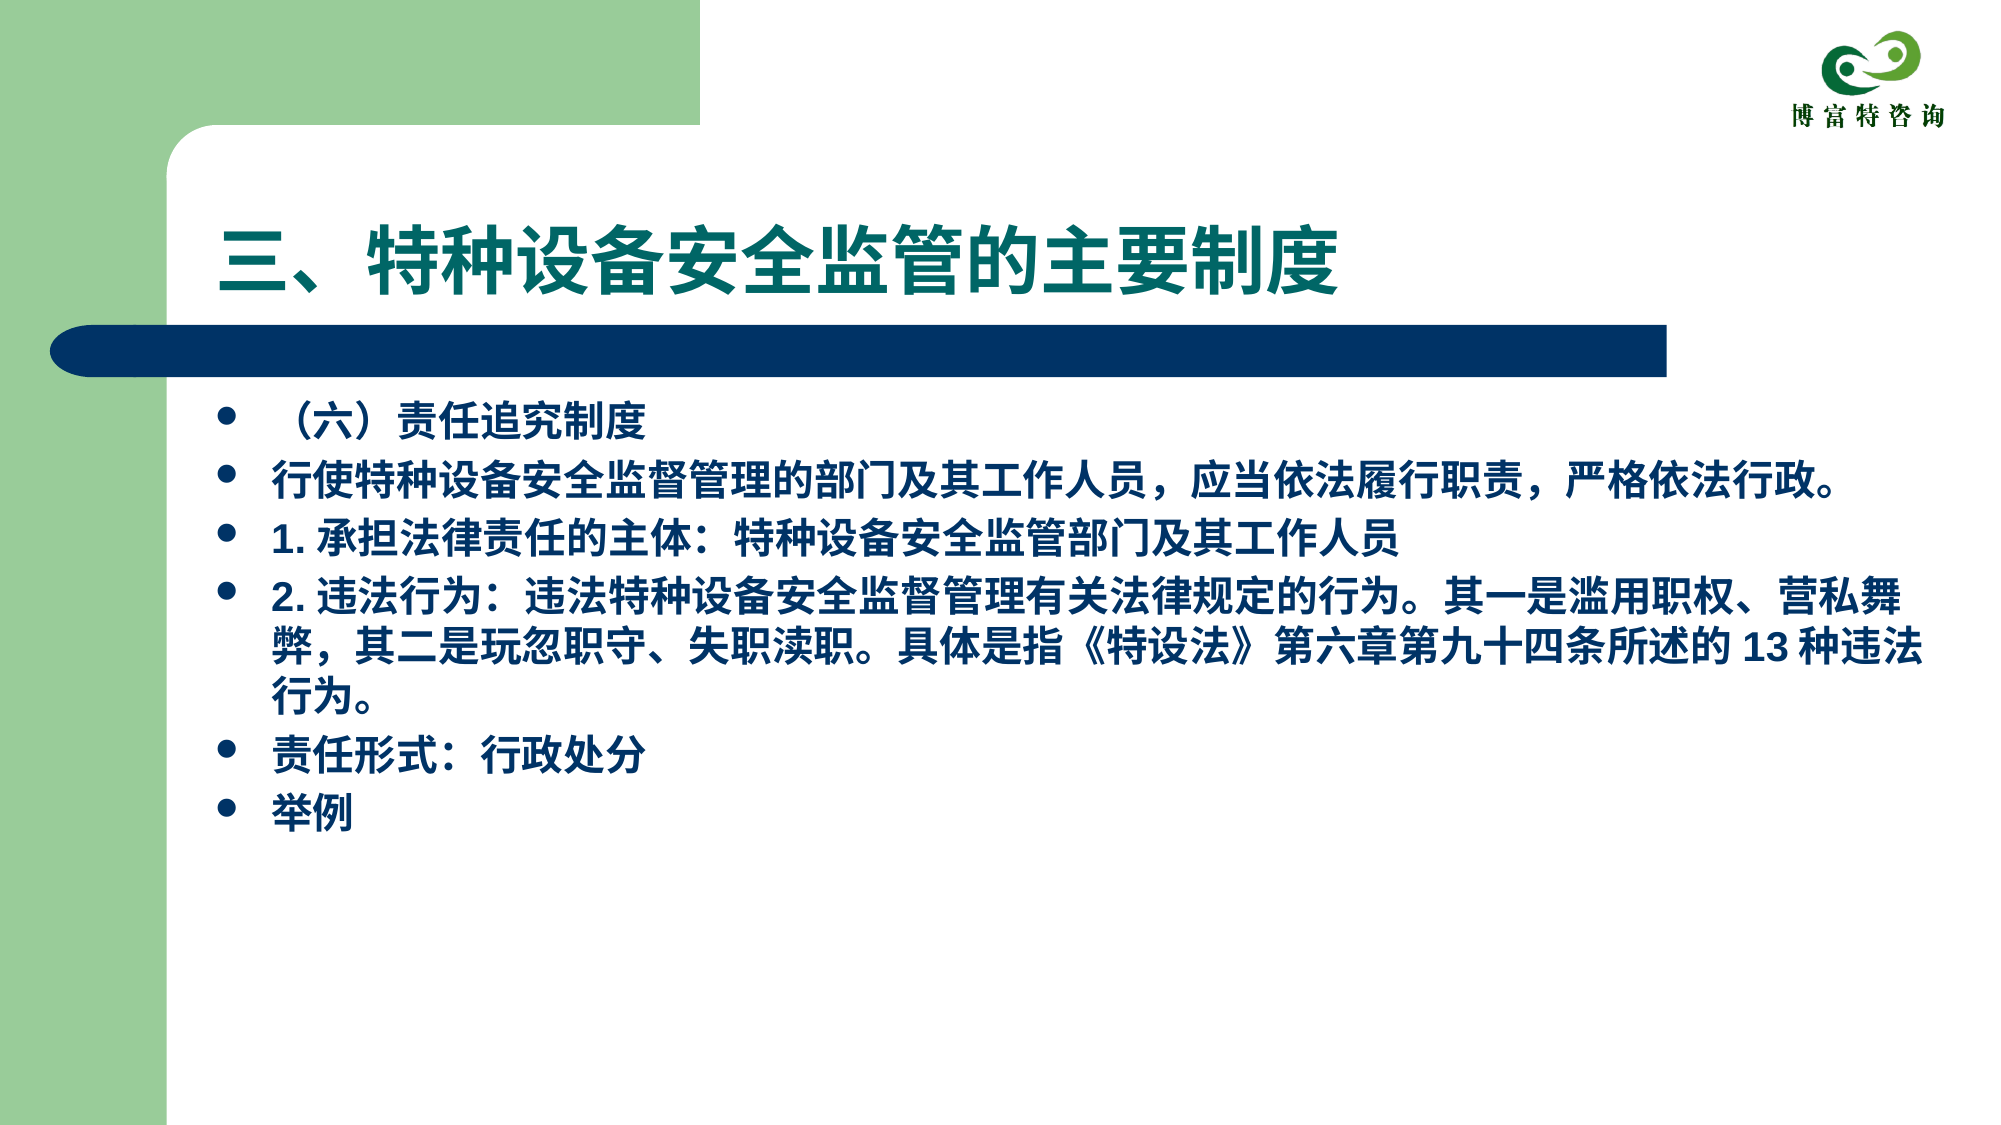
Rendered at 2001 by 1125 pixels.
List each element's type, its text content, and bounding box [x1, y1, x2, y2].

picture [1772, 30, 1969, 131]
title 三、特种设备安全监管的主要制度 [199, 124, 1951, 313]
list （六）责任追究制度 行使特种设备安全监督管理的部门及其工作人员，应当依法履行职责，严格依法行政。 1.承担法律责任的主体：特种设备安全监管部门及其工作人员 2.违法行为：违法特种设备安全监督管理有关法律规定的行为。其一是滥用职权、营私舞弊，其二是玩忽职守、失职渎职。具体是指《特设法》第六章第九十四条所述的13种违法行为。 责任形式：行政处分 举例 [199, 387, 1951, 1001]
